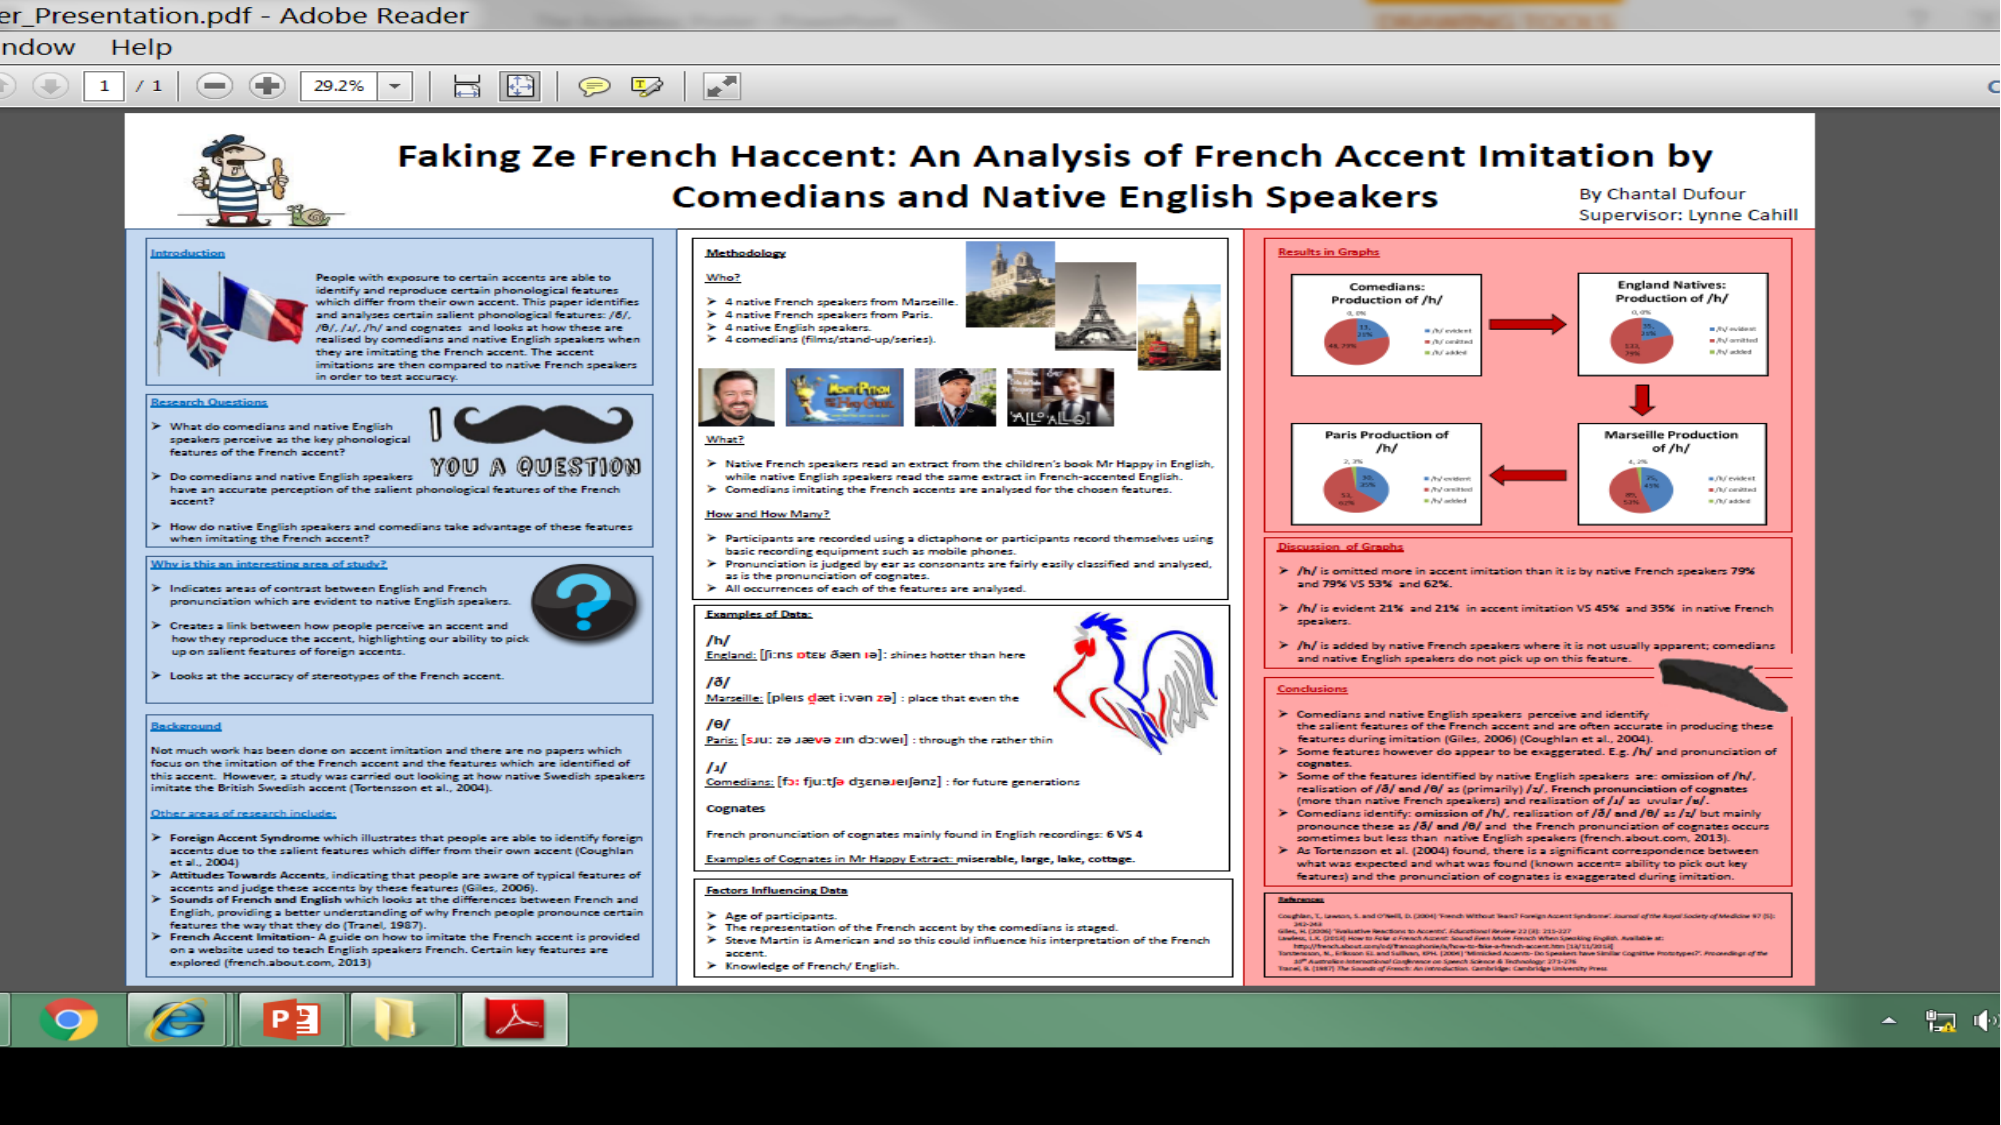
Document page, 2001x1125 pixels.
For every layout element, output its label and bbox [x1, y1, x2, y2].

list [0, 0, 2000, 1125]
